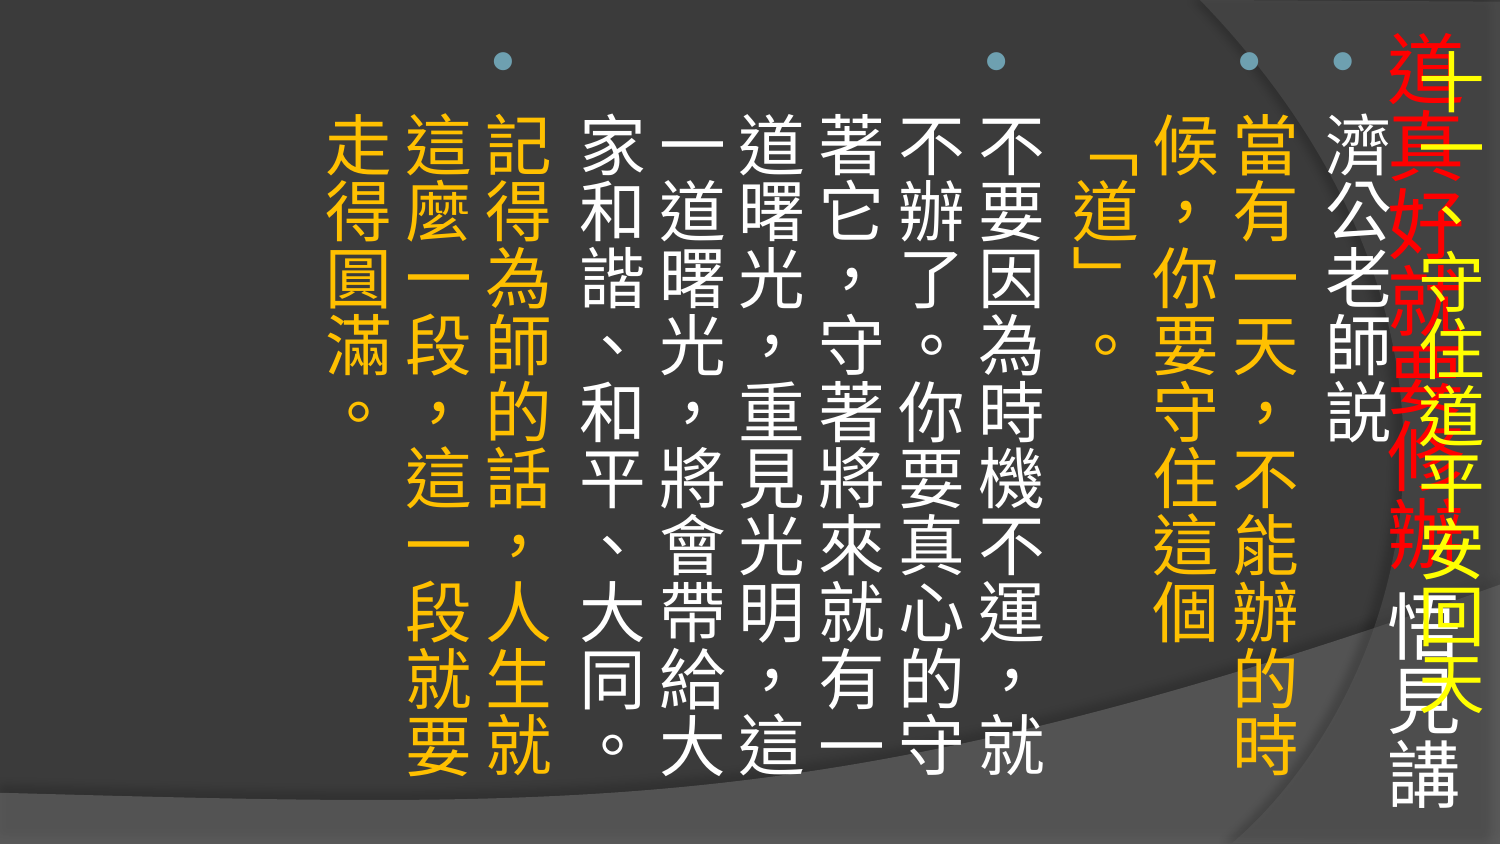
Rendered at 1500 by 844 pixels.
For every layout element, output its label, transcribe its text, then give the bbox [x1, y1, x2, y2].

list 十一、守住道平安回天 濟公老師説 當有一天，不能辦的時候，你要守住這個「道」。 不要因為時機不運，就不辦了。你要真心的守著它，守著將來就有一道曙光，重見光明，這一道曙光，將會帶給大家和諧、和平、大同。 記得為師的話，人生就這麼一段，這一段就要走得圓滿。 [29, 27, 1365, 820]
title 道真好就要修辦 悟見講 [1364, 21, 1483, 820]
